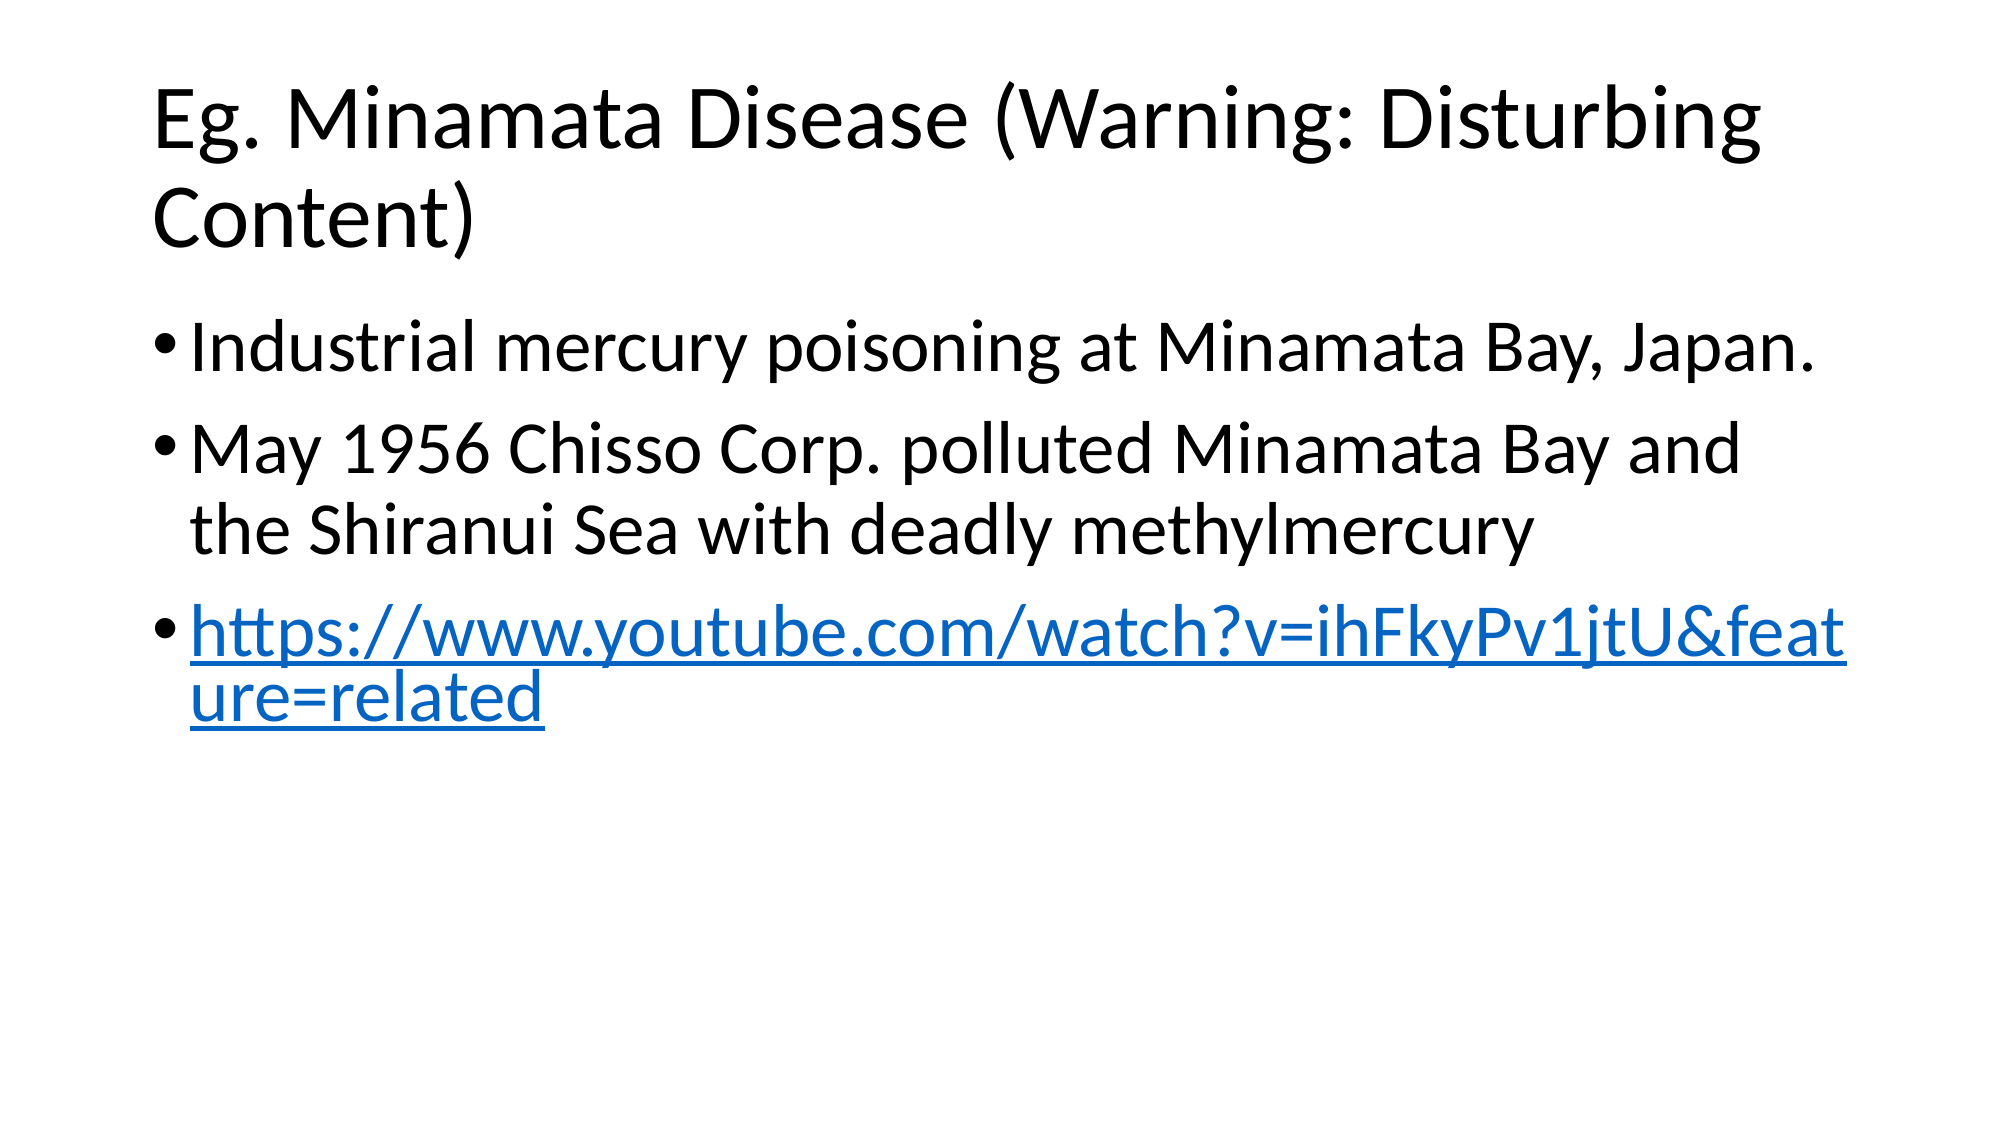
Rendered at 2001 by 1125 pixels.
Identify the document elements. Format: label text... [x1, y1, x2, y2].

title Eg. Minamata Disease (Warning: Disturbing Content) [137, 59, 1863, 278]
list Industrial mercury poisoning at Minamata Bay, Japan. May 1956 Chisso Corp. polluted Minamata Bay and the Shiranui Sea with deadly methylmercury https://www.youtube.com/watch?v=ihFkyPv1jtU&feature=related [137, 299, 1863, 1014]
